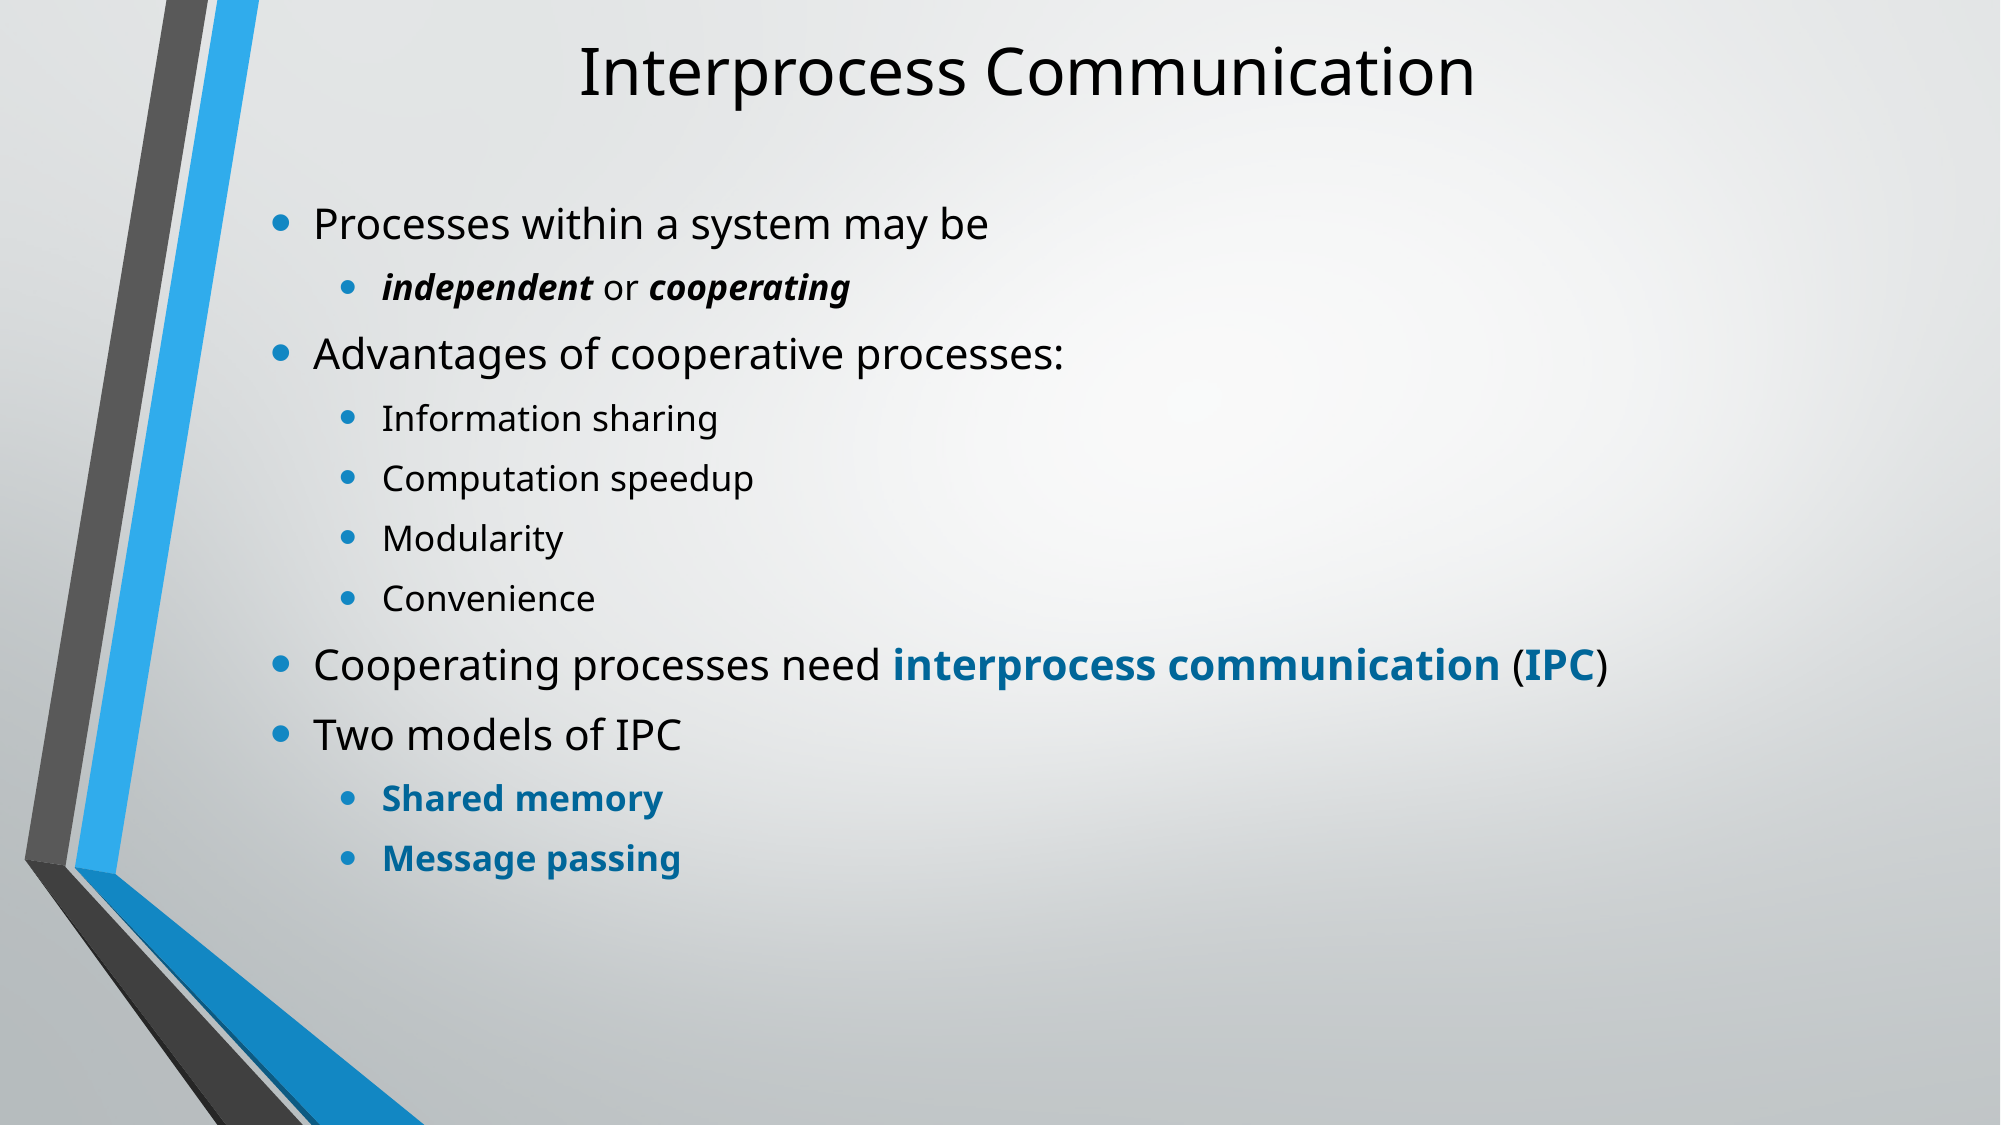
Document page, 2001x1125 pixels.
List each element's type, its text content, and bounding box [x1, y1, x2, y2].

title Interprocess Communication [414, 21, 1643, 116]
list Processes within a system may be independent or cooperating Advantages of cooperative processes: Information sharing Computation speedup Modularity Convenience Cooperating processes need interprocess communication (IPC) Two models of IPC Shared memory Message passing [255, 189, 1643, 933]
